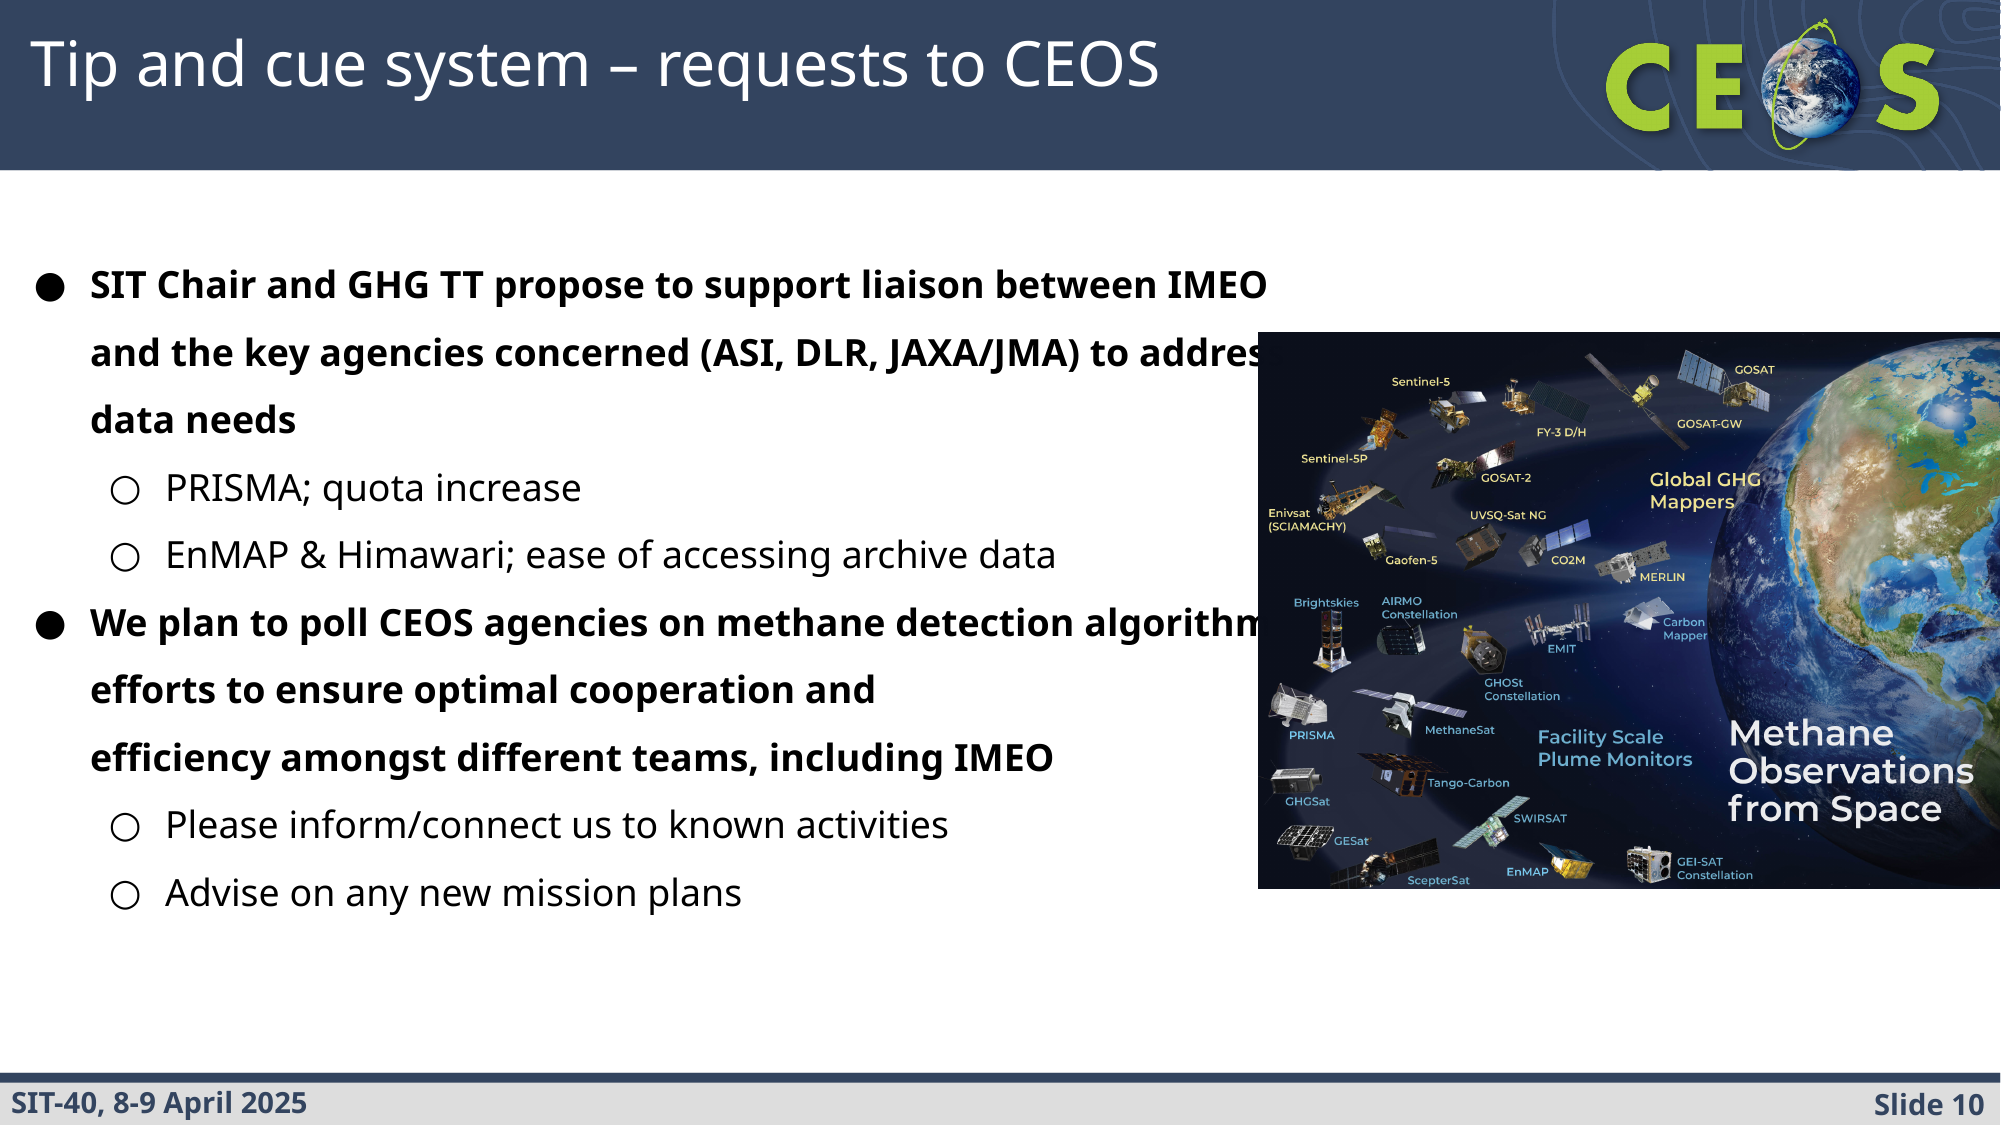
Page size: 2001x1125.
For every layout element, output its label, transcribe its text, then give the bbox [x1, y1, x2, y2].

text_box SIT Chair and GHG TT propose to support liaison between IMEO and the key agencies concerned (ASI, DLR, JAXA/JMA) to address data needs PRISMA; quota increase EnMAP & Himawari; ease of accessing archive data We plan to poll CEOS agencies on methane detection algorithm efforts to ensure optimal cooperation and efficiency amongst different teams, including IMEO Please inform/connect us to known activities Advise on any new mission plans [0, 231, 1358, 921]
picture [1258, 332, 2000, 889]
picture [1606, 18, 1939, 150]
text_box Tip and cue system – requests to CEOS [15, 16, 1583, 107]
